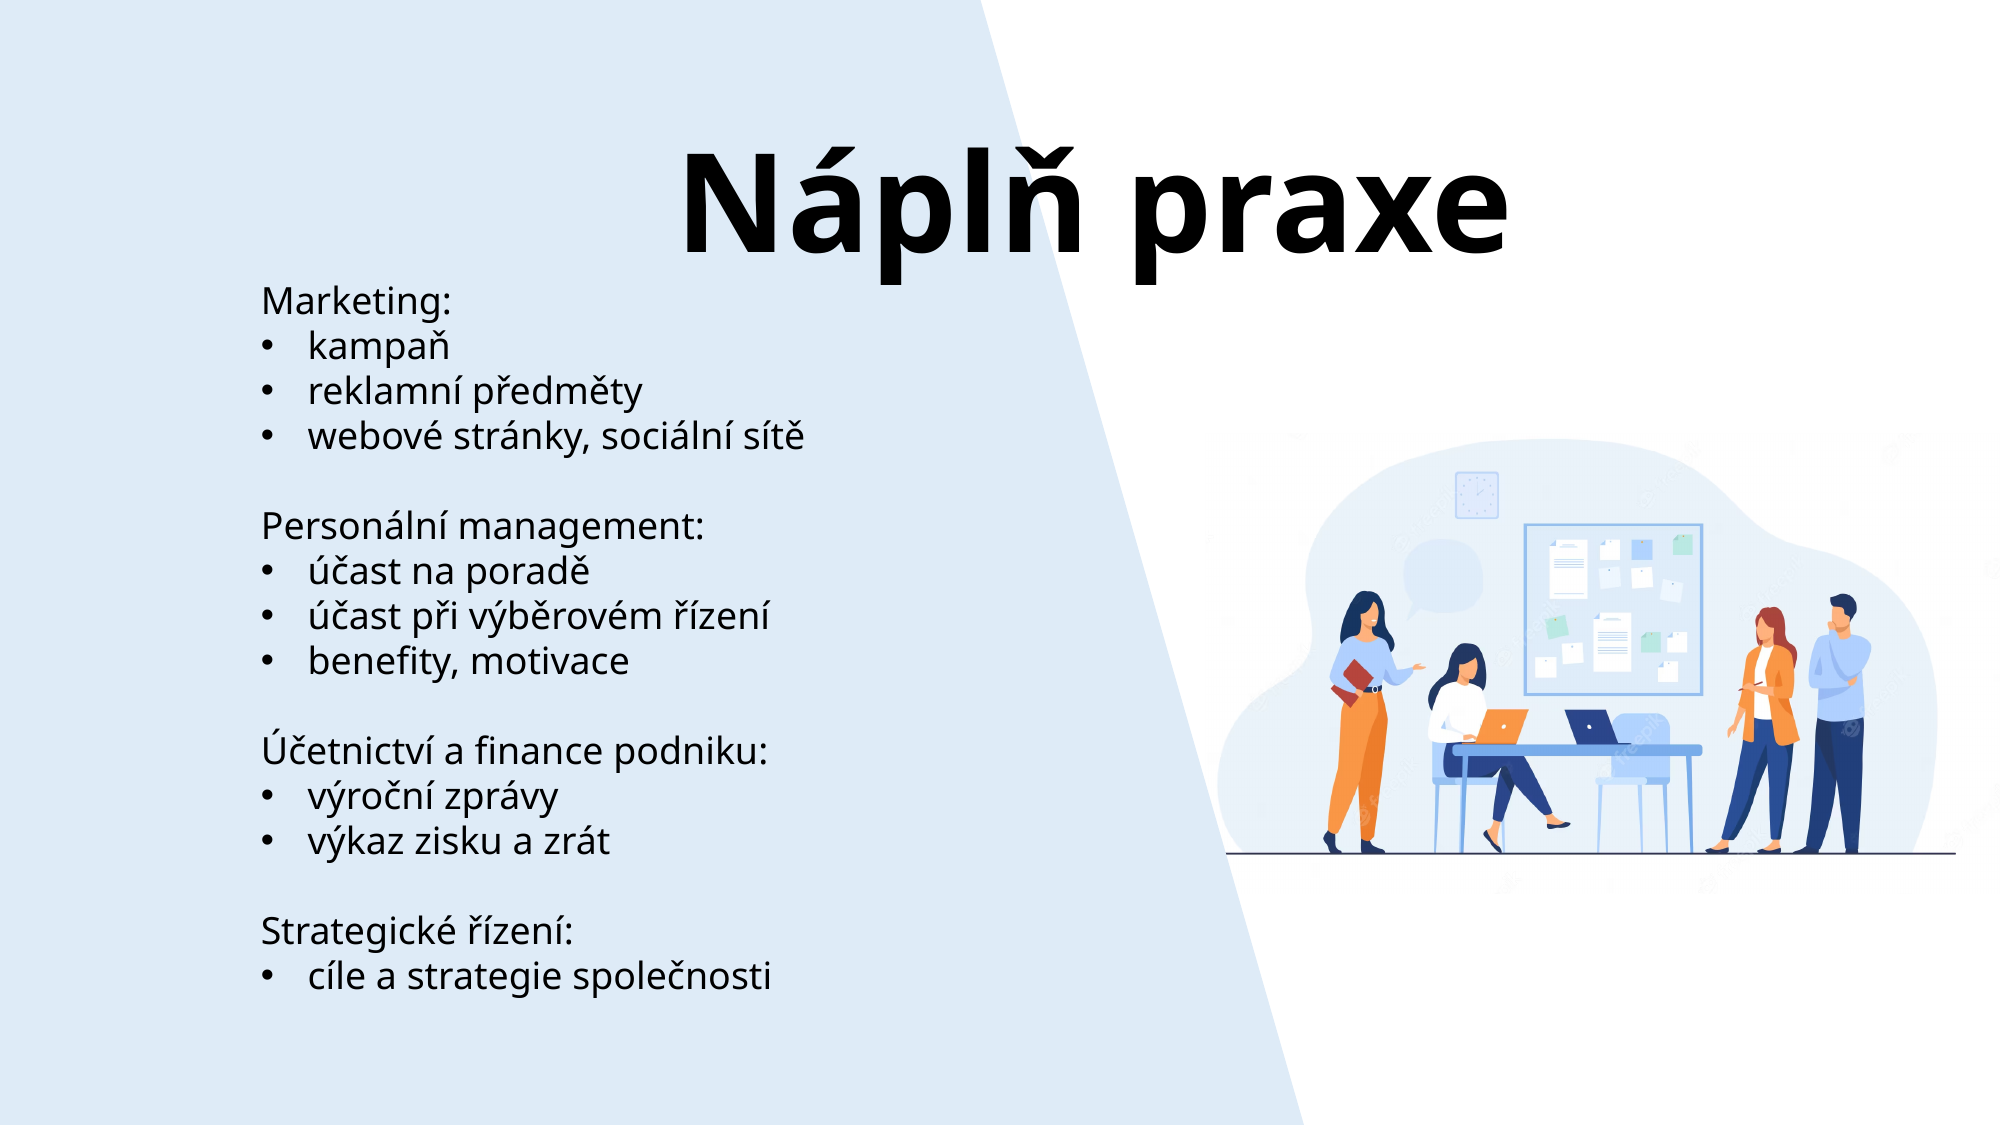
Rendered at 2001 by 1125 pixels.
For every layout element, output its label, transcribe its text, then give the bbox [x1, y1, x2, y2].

text_box Marketing: kampaň reklamní předměty webové stránky, sociální sítě Personální management: účast na poradě účast při výběrovém řízení benefity, motivace Účetnictví a finance podniku: výroční zprávy výkaz zisku a zrát Strategické řízení: cíle a strategie společnosti [246, 269, 1204, 1050]
picture [1205, 433, 2000, 894]
text_box Náplň praxe [333, 107, 1856, 288]
text_box [0, 0, 1304, 1125]
